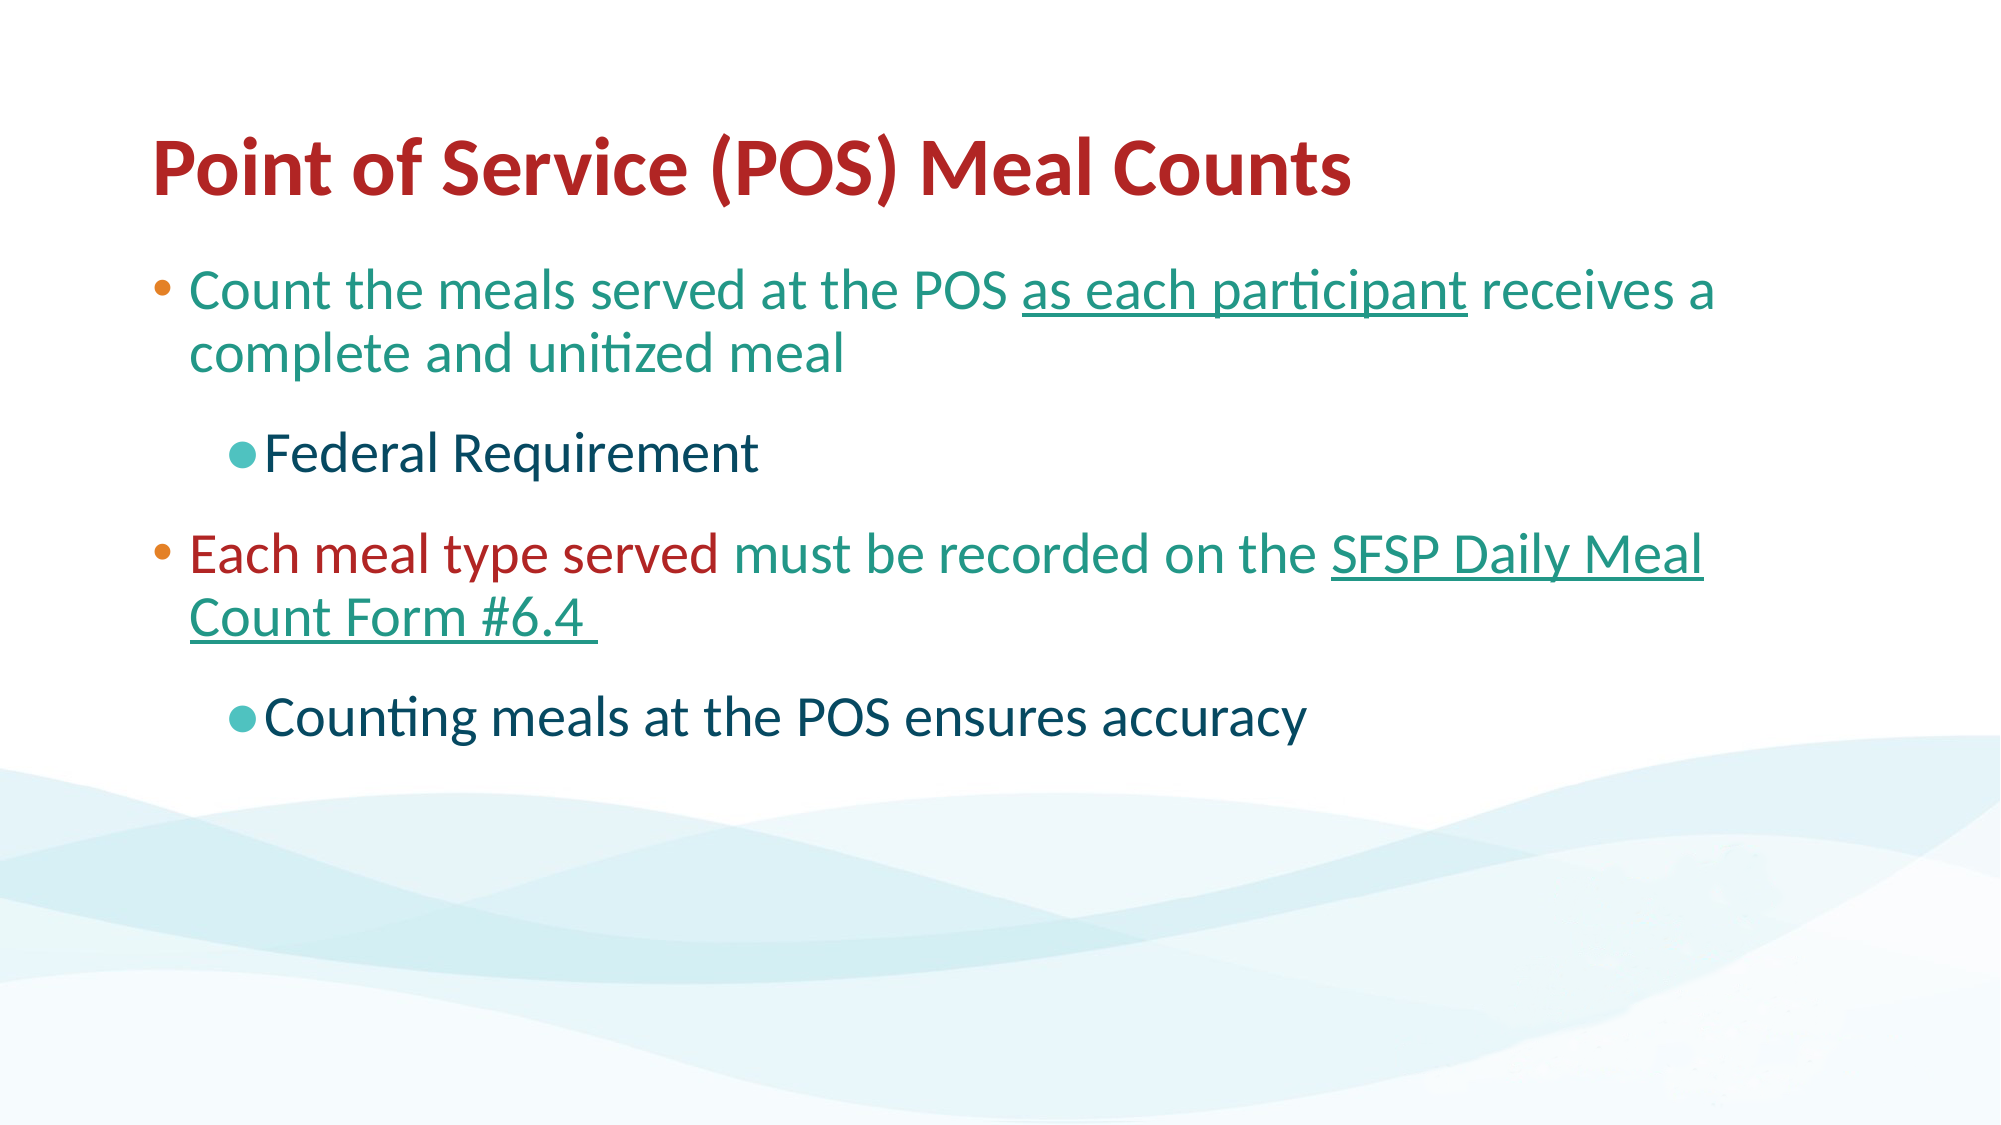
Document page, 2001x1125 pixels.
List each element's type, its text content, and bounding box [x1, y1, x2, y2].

title Point of Service (POS) Meal Counts [137, 59, 1863, 251]
picture [0, 0, 2001, 1125]
list Count the meals served at the POS as each participant receives a complete and unitized meal Federal Requirement Each meal type served must be recorded on the SFSP Daily Meal Count Form #6.4 Counting meals at the POS ensures accuracy [137, 251, 1863, 966]
